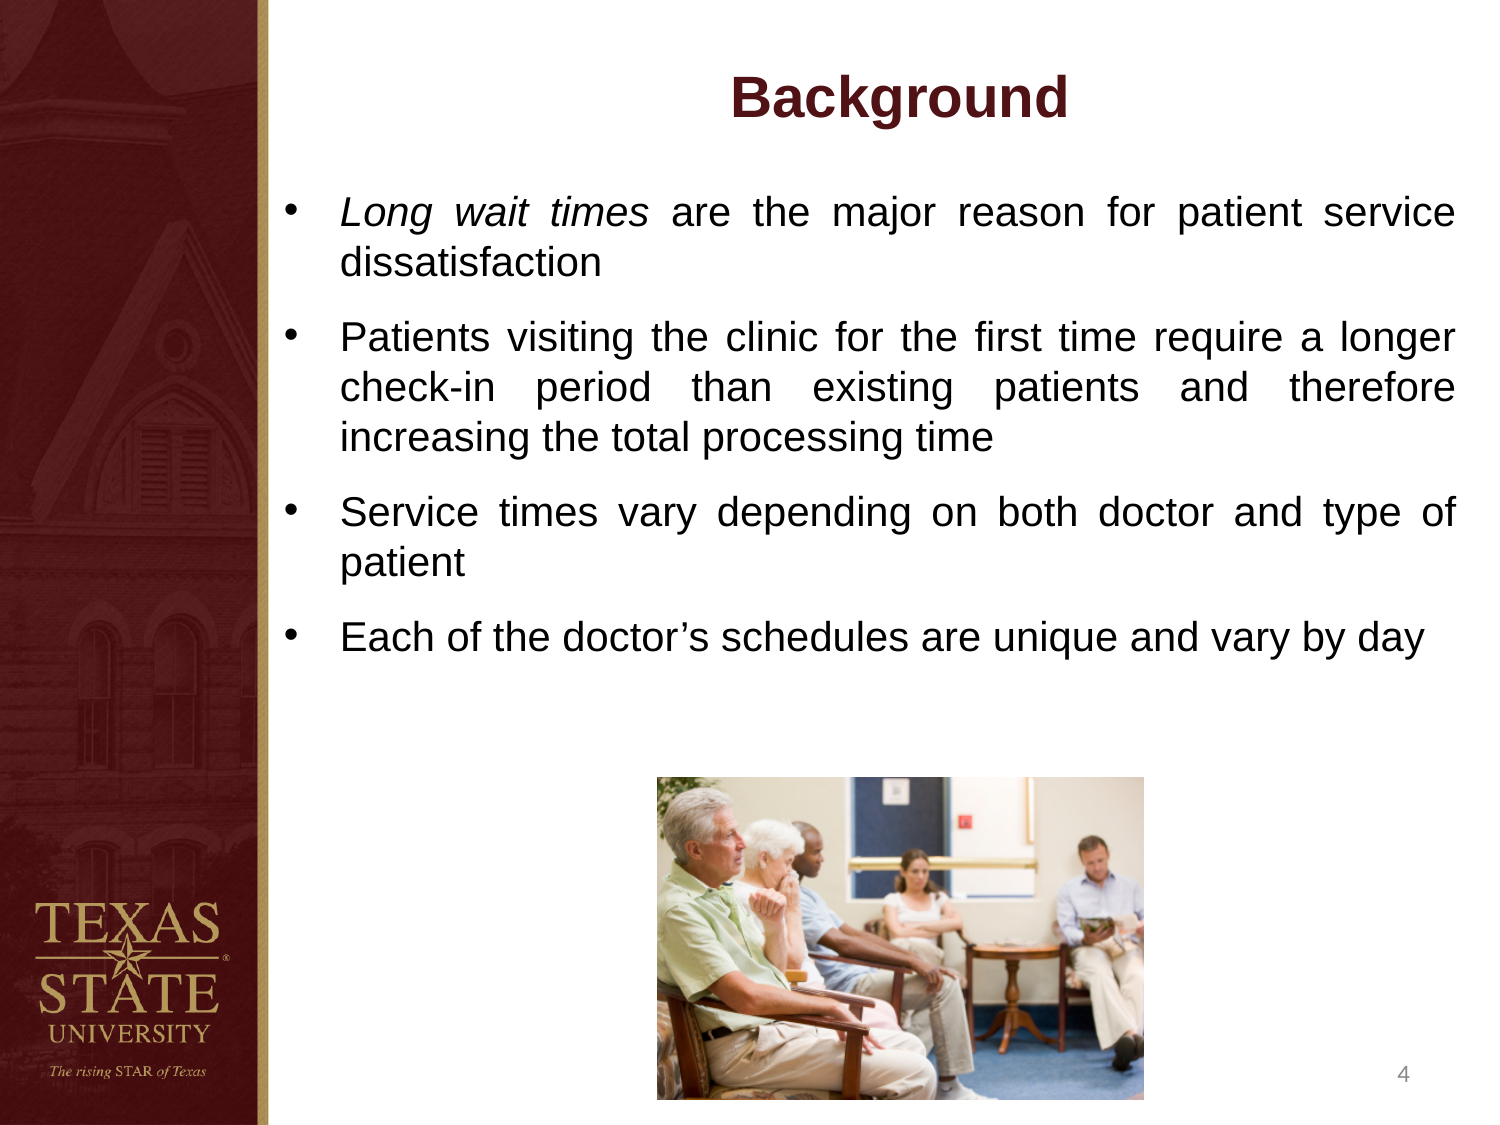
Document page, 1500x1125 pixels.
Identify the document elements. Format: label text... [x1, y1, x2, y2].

title Background [359, 0, 1442, 177]
picture [0, 0, 1500, 1125]
list Long wait times are the major reason for patient service dissatisfaction Patients visiting the clinic for the first time require a longer check-in period than existing patients and therefore increasing the total processing time Service times vary depending on both doctor and type of patient Each of the doctor’s schedules are unique and vary by day [268, 177, 1472, 750]
text_box [27, 149, 1165, 338]
slide_number 4 [1147, 1042, 1425, 1103]
